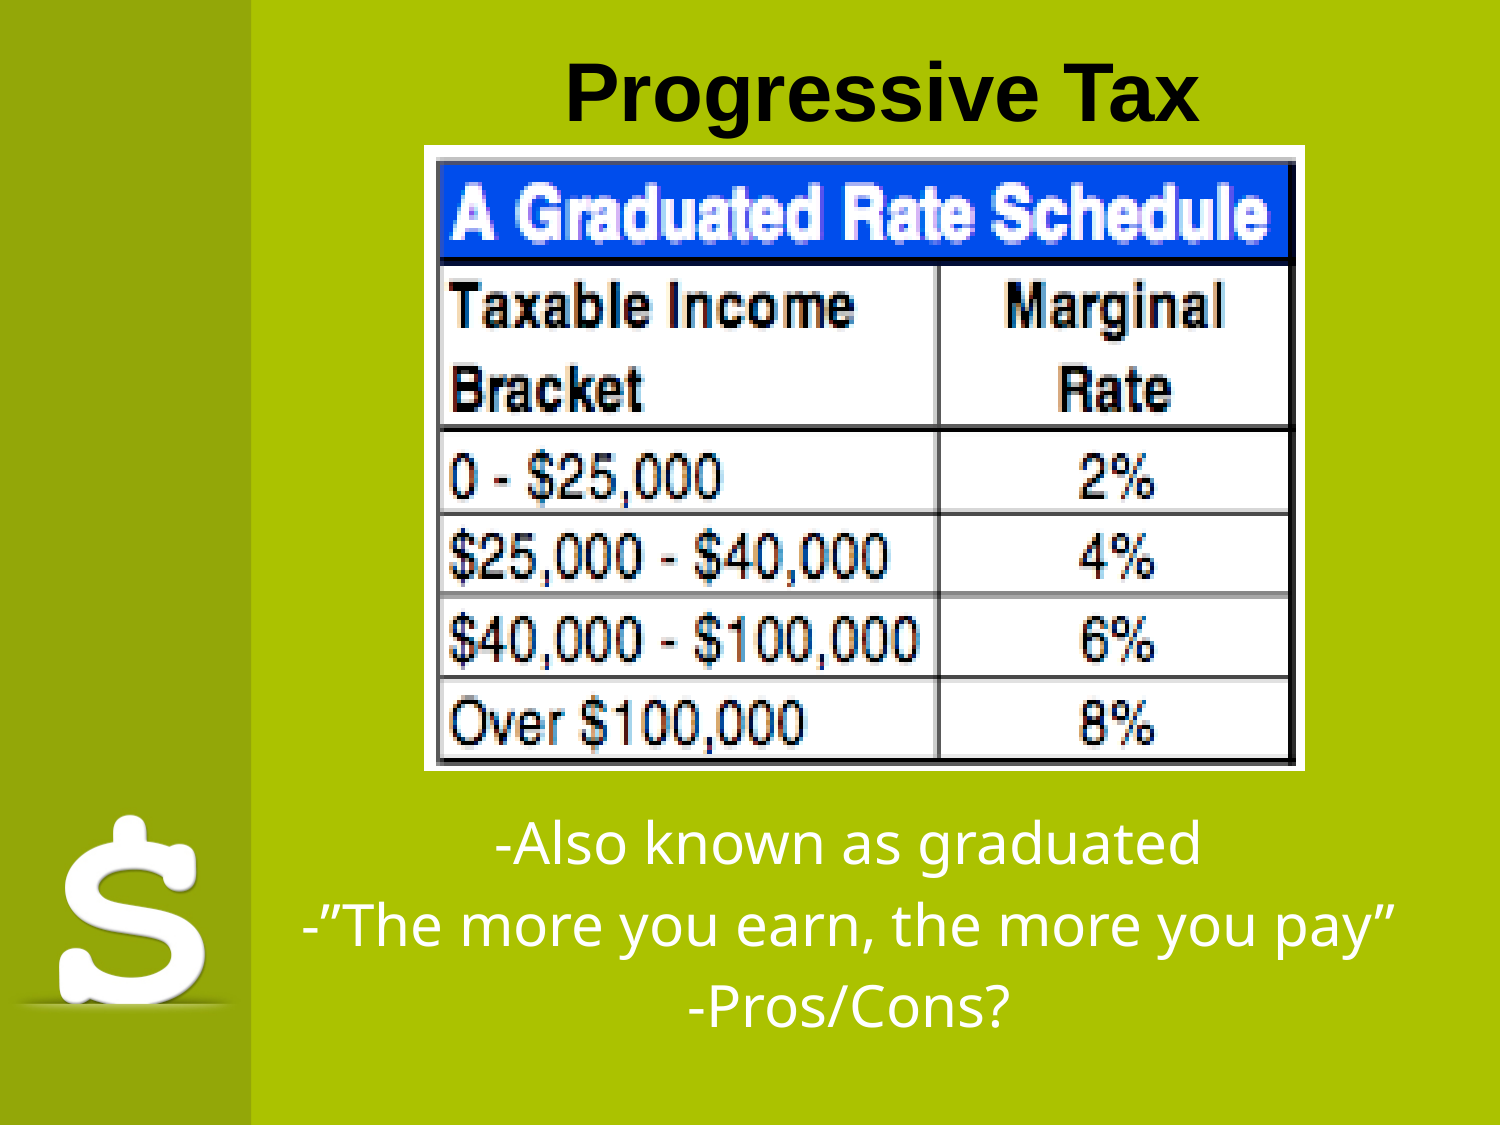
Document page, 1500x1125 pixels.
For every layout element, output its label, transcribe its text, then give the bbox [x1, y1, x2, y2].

picture [0, 0, 1500, 1125]
list -Also known as graduated -”The more you earn, the more you pay” -Pros/Cons? [171, 798, 1477, 961]
title Progressive Tax [265, 0, 1500, 176]
